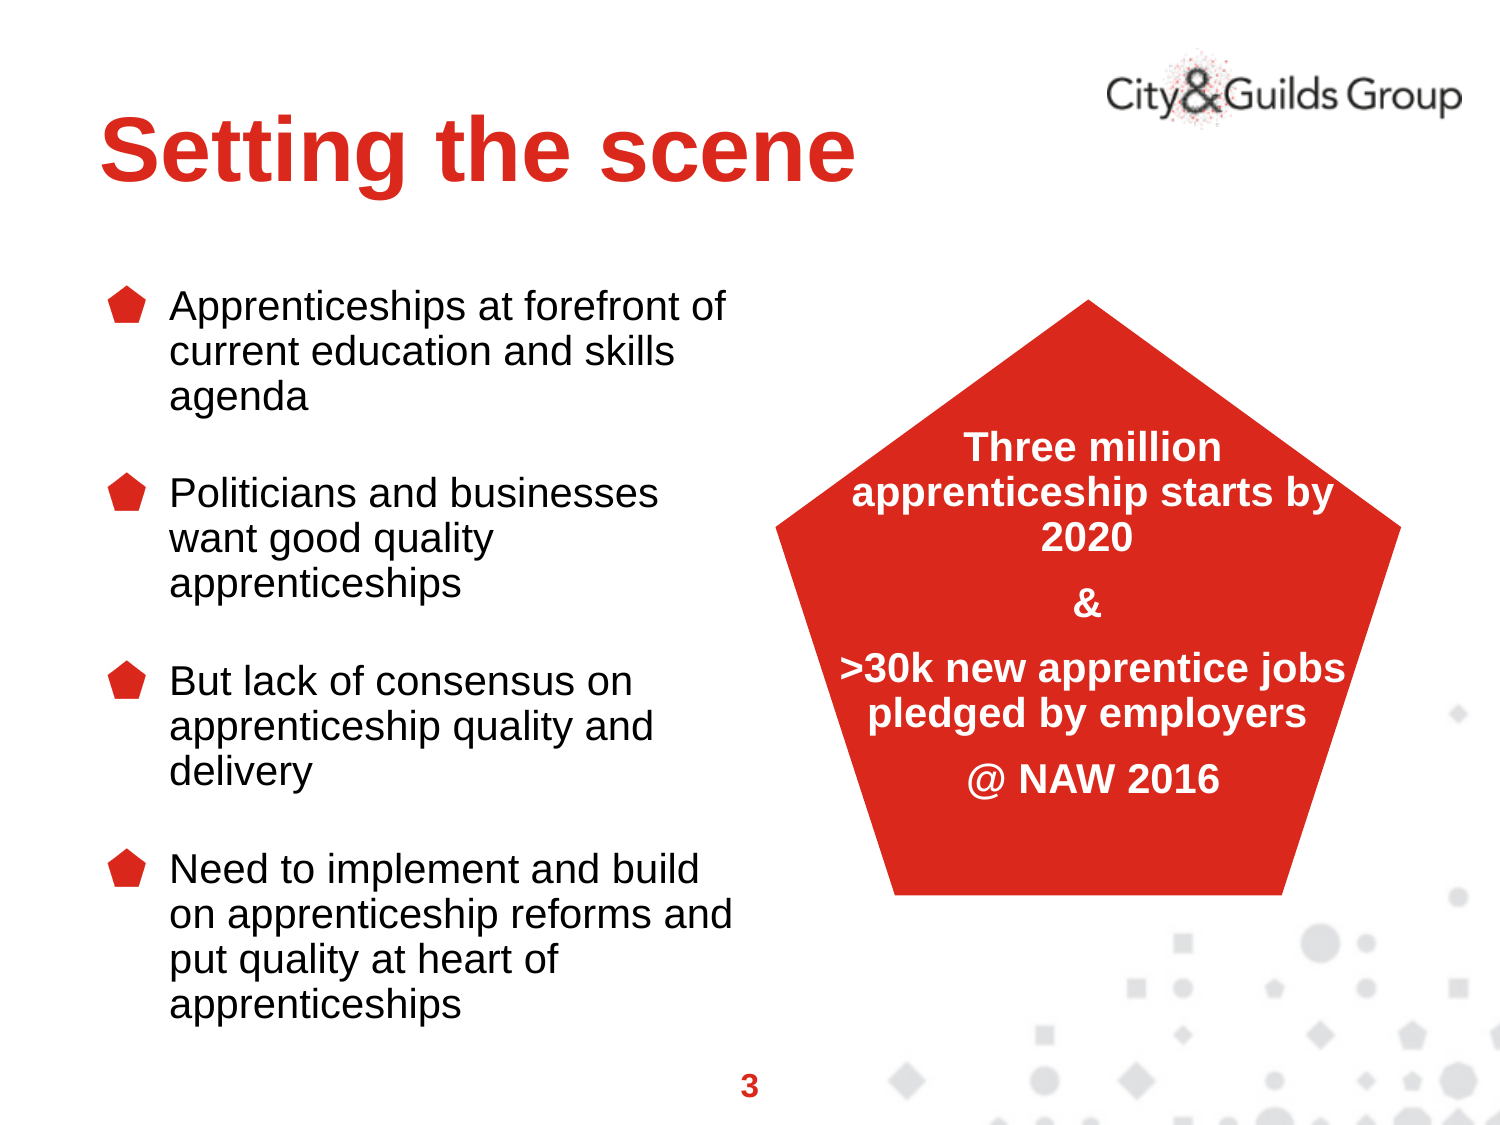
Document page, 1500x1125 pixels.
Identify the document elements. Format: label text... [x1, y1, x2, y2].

picture [107, 848, 146, 887]
picture [107, 472, 146, 511]
picture [107, 285, 146, 323]
picture [107, 660, 146, 699]
list Three million apprenticeship starts by 2020 & >30k new apprentice jobs pledged by employers @ NAW 2016 [822, 417, 1364, 823]
list Apprenticeships at forefront of current education and skills agenda Politicians and businesses want good quality apprenticeships But lack of consensus on apprenticeship quality and delivery Need to implement and build on apprenticeship reforms and put quality at heart of apprenticeships [92, 276, 771, 429]
slide_number 3 [0, 1042, 1500, 1125]
picture [1107, 48, 1462, 130]
picture [827, 643, 1500, 1042]
title Setting the scene [84, 94, 1072, 210]
